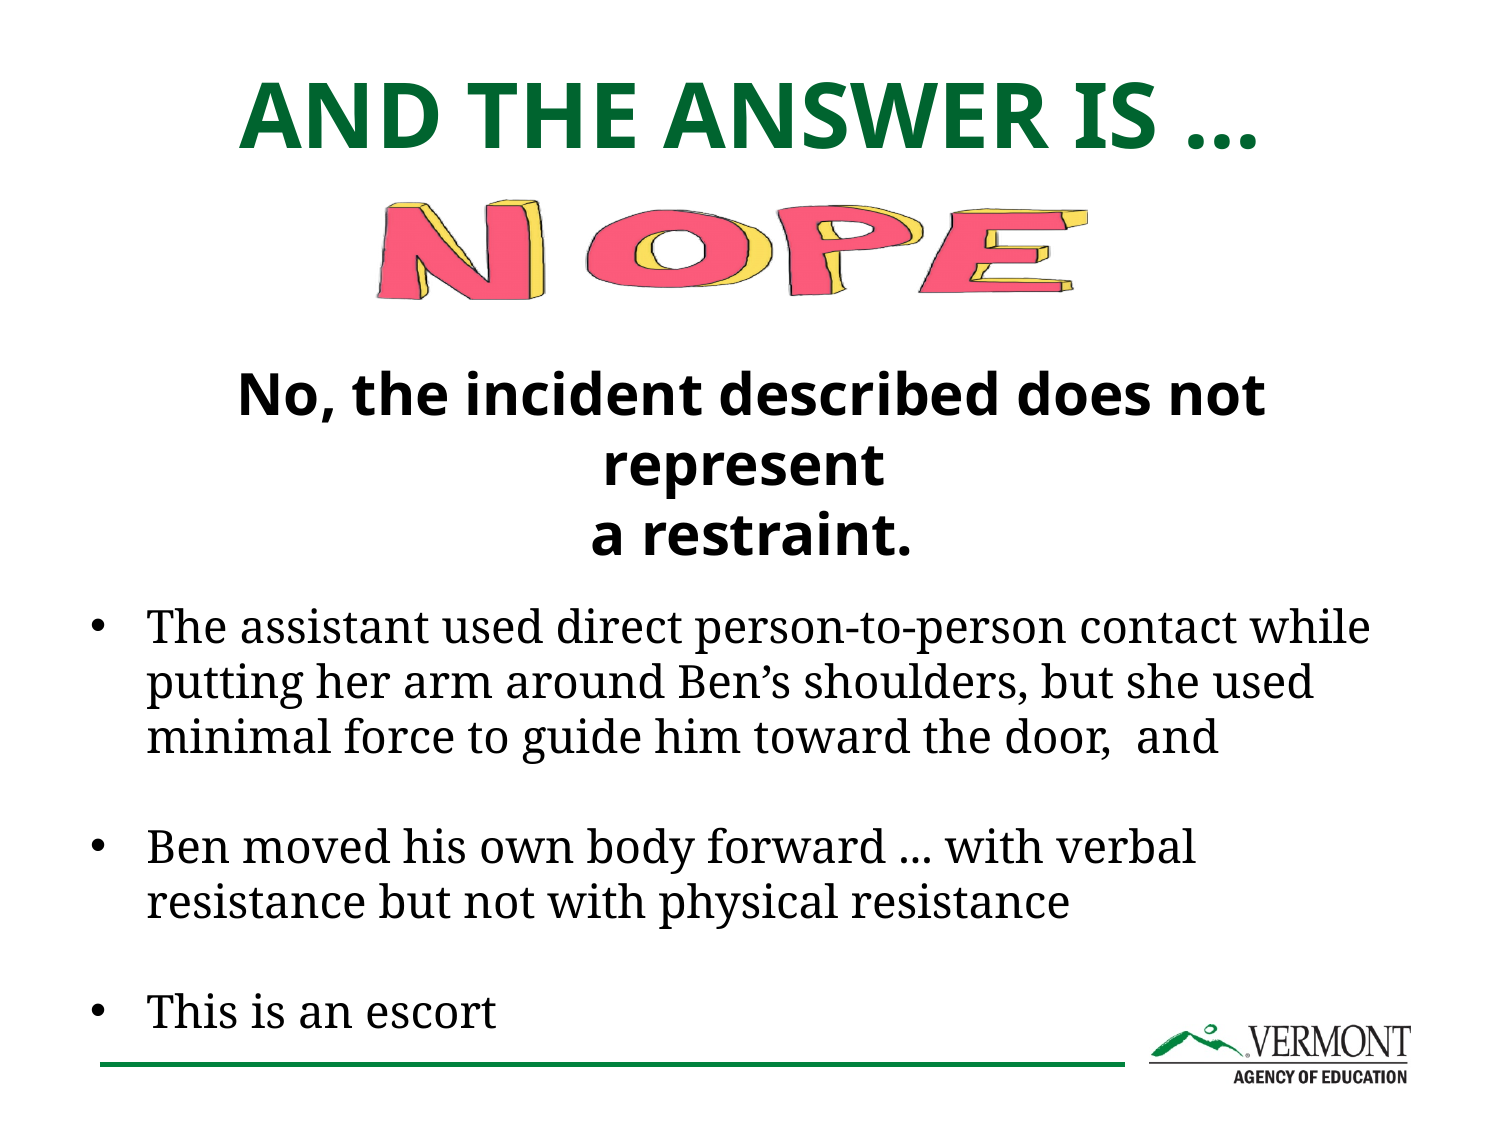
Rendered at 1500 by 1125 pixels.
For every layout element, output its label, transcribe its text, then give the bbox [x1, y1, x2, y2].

title AND THE ANSWER IS … [75, 50, 1425, 175]
list No, the incident described does not represent a restraint. The assistant used direct person-to-person contact while putting her arm around Ben’s shoulders, but she used minimal force to guide him toward the door, and Ben moved his own body forward ... with verbal resistance but not with physical resistance This is an escort [75, 350, 1430, 1000]
picture [374, 199, 1088, 301]
picture [1149, 1024, 1411, 1101]
